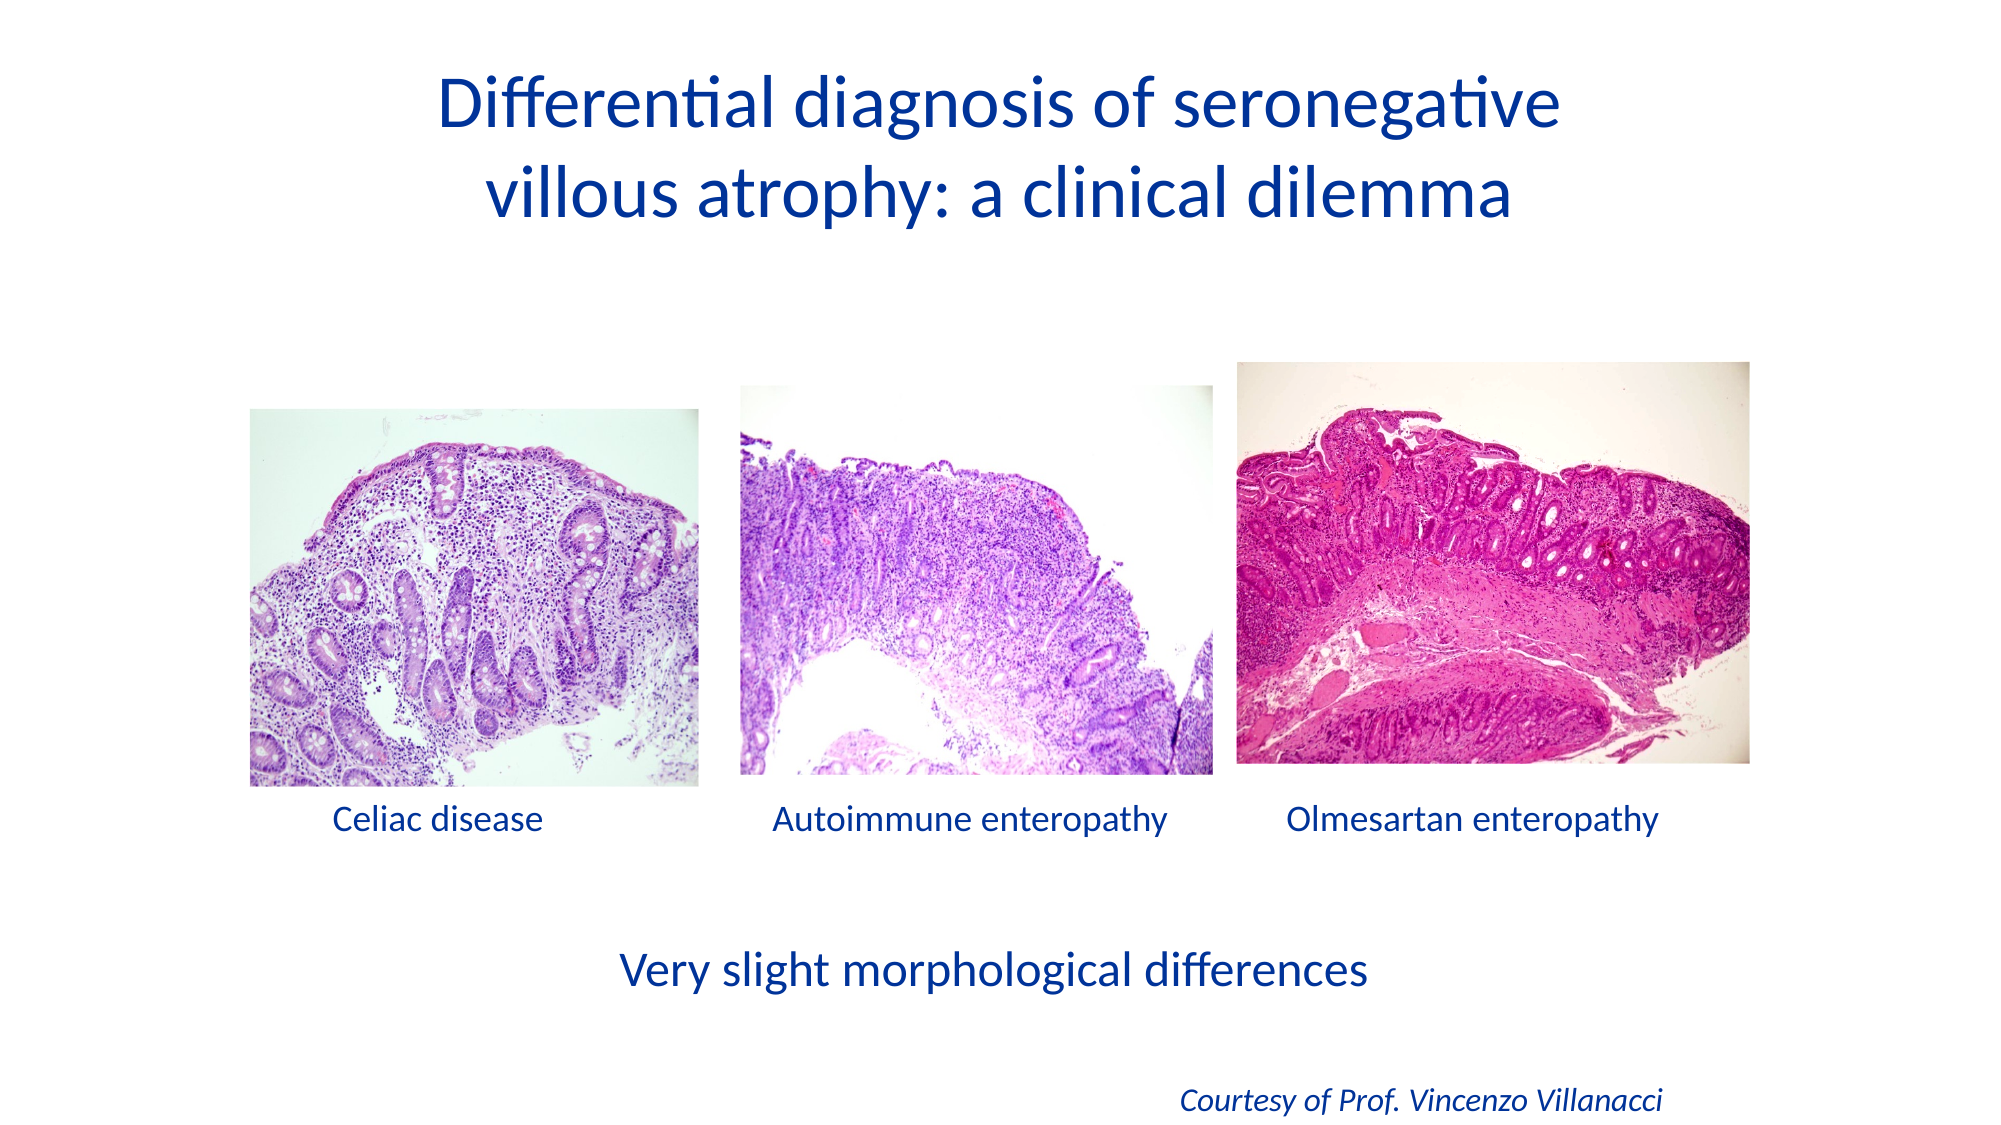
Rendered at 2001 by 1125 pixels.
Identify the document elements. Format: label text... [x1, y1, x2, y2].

text_box Differential diagnosis of seronegative villous atrophy: a clinical dilemma [324, 45, 1675, 233]
text_box Very slight morphological differences [249, 928, 1750, 1004]
text_box Celiac disease Autoimmune enteropathy Olmesartan enteropathy [249, 786, 1750, 847]
text_box Courtesy of Prof. Vincenzo Villanacci [1165, 1070, 1776, 1125]
picture [1235, 361, 1751, 764]
picture [249, 408, 700, 788]
picture [739, 385, 1213, 776]
